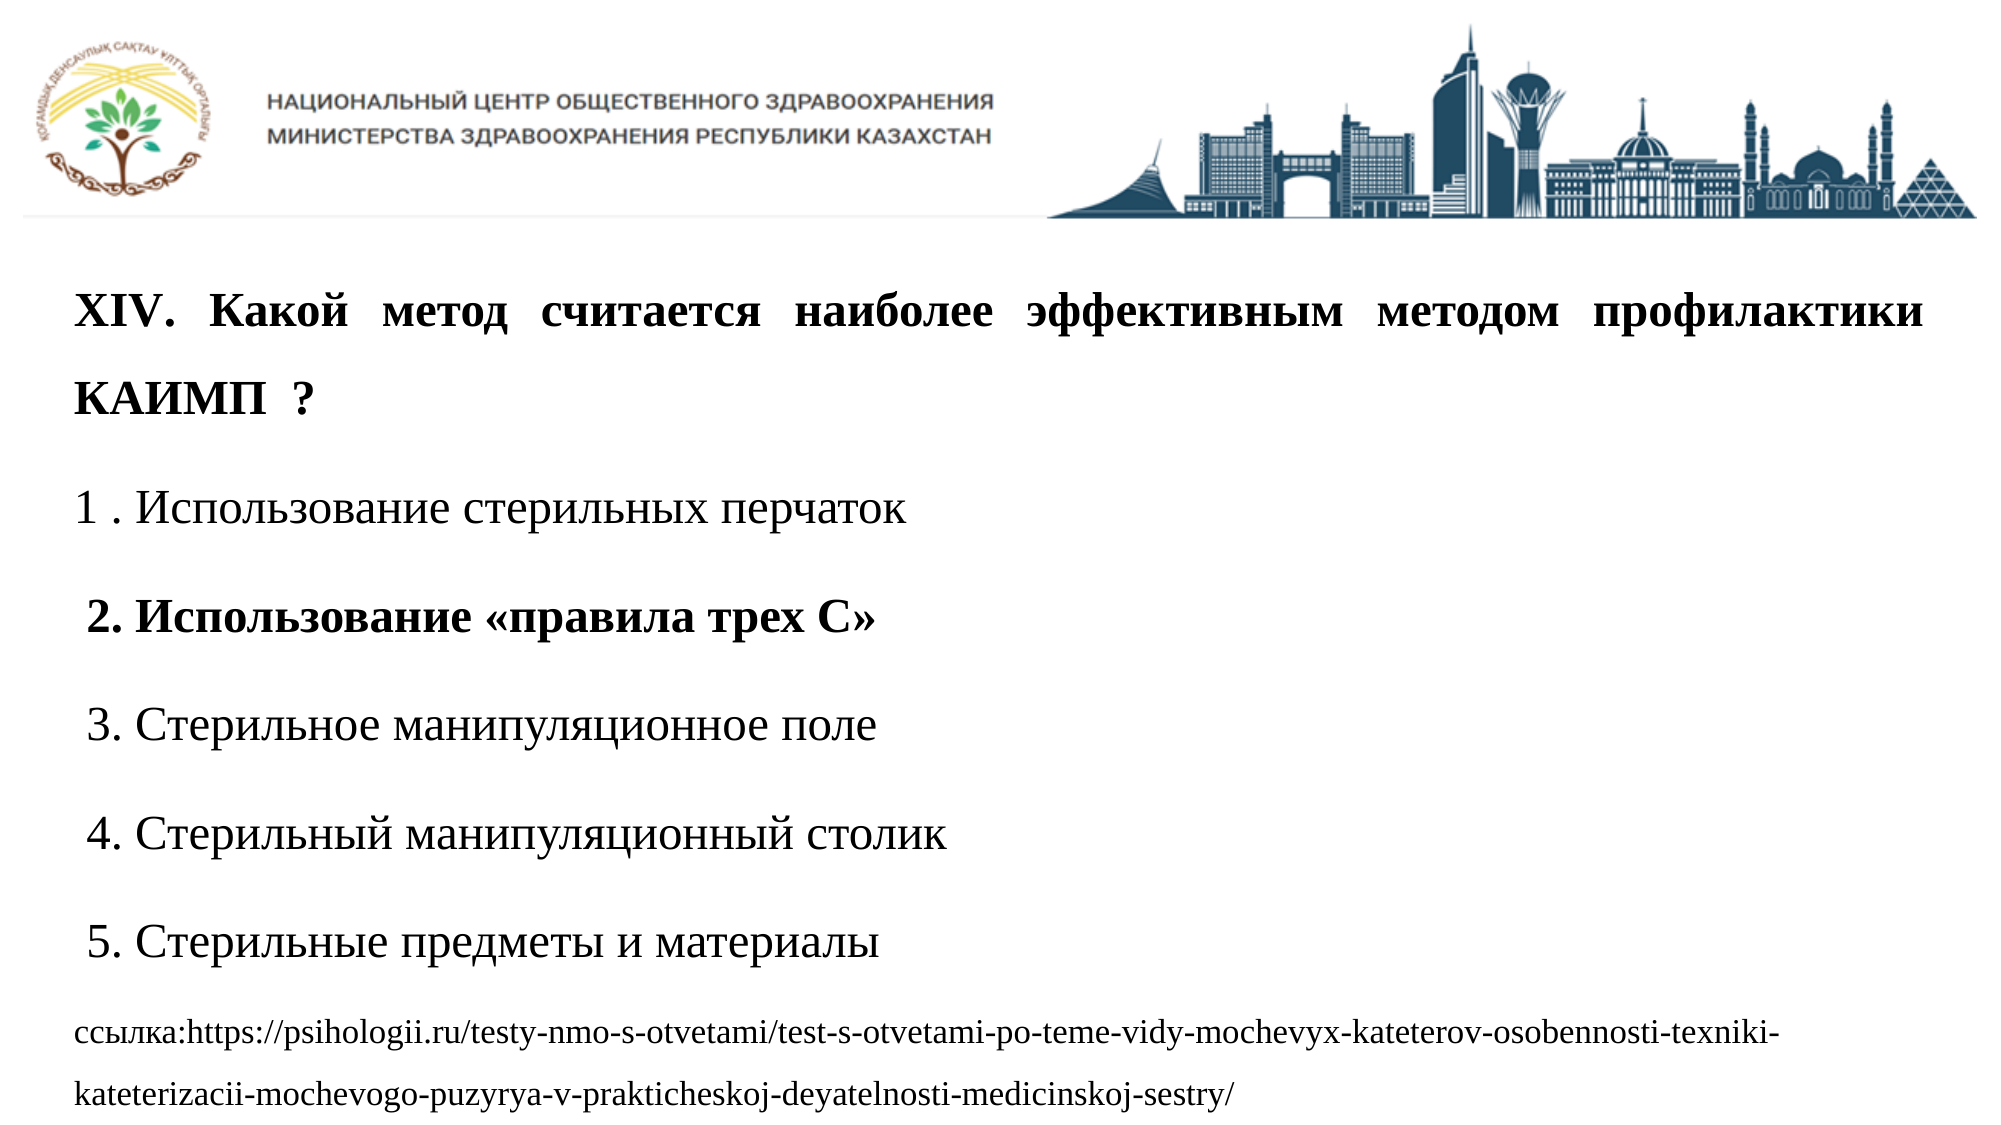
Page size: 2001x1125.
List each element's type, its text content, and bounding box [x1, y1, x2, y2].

picture [23, 23, 1977, 241]
list XIV. Какой метод считается наиболее эффективным методом профилактики КАИМП ? 1 . Использование стерильных перчаток 2. Использование «правила трех С» 3. Стерильное манипуляционное поле 4. Стерильный манипуляционный столик 5. Стерильные предметы и материалы ссылка:https://psihologii.ru/testy-nmo-s-otvetami/test-s-otvetami-po-teme-vidy-mochevyx-kateterov-osobennosti-texniki-kateterizacii-mochevogo-puzyrya-v-prakticheskoj-deyatelnosti-medicinskoj-sestry/ [59, 241, 1941, 1125]
